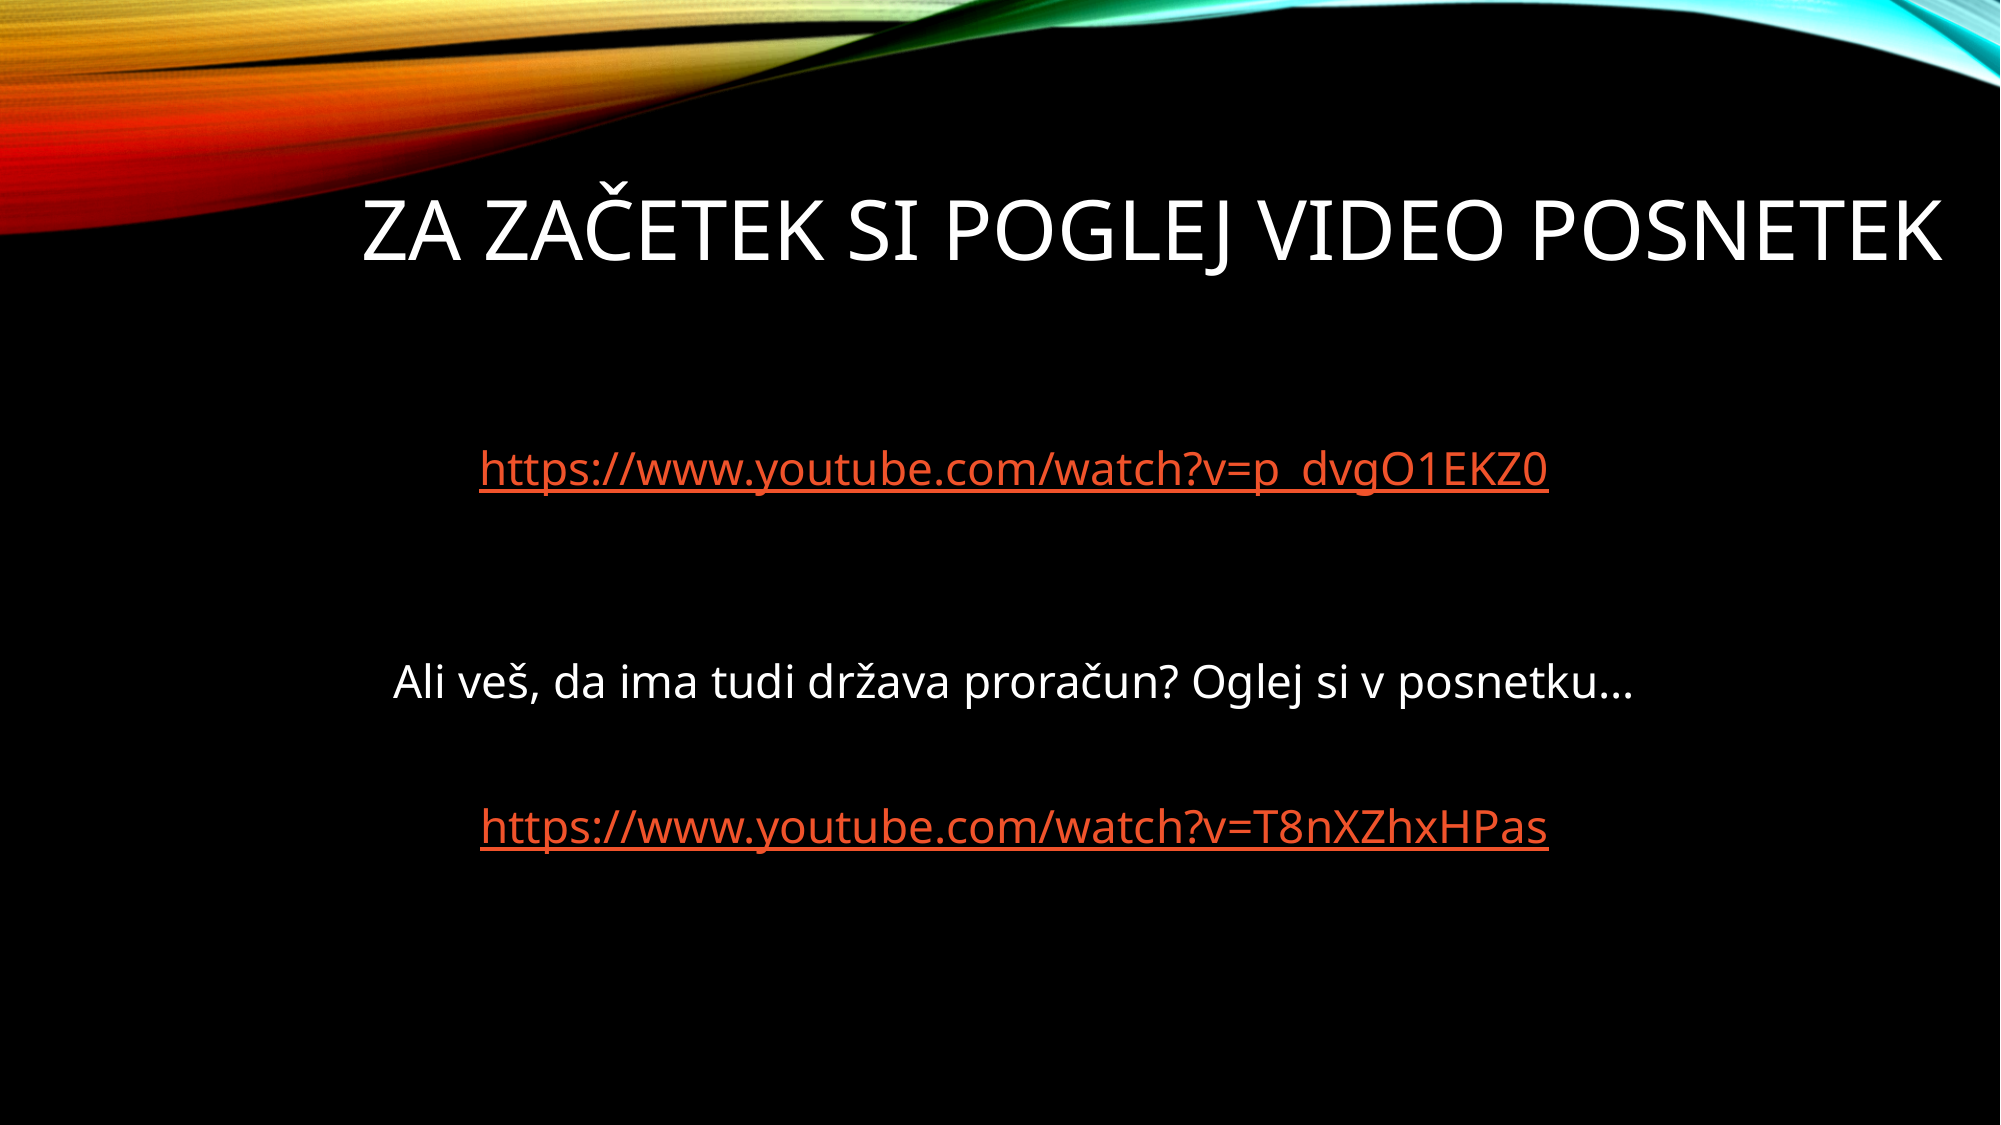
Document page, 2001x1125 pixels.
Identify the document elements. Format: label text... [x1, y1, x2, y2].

title Za začetek si poglej video posnetek [217, 126, 1960, 340]
picture [0, 0, 2000, 237]
list https://www.youtube.com/watch?v=p_dvgO1EKZ0 Ali veš, da ima tudi država proračun? Oglej si v posnetku… https://www.youtube.com/watch?v=T8nXZhxHPas [126, 433, 1902, 1094]
